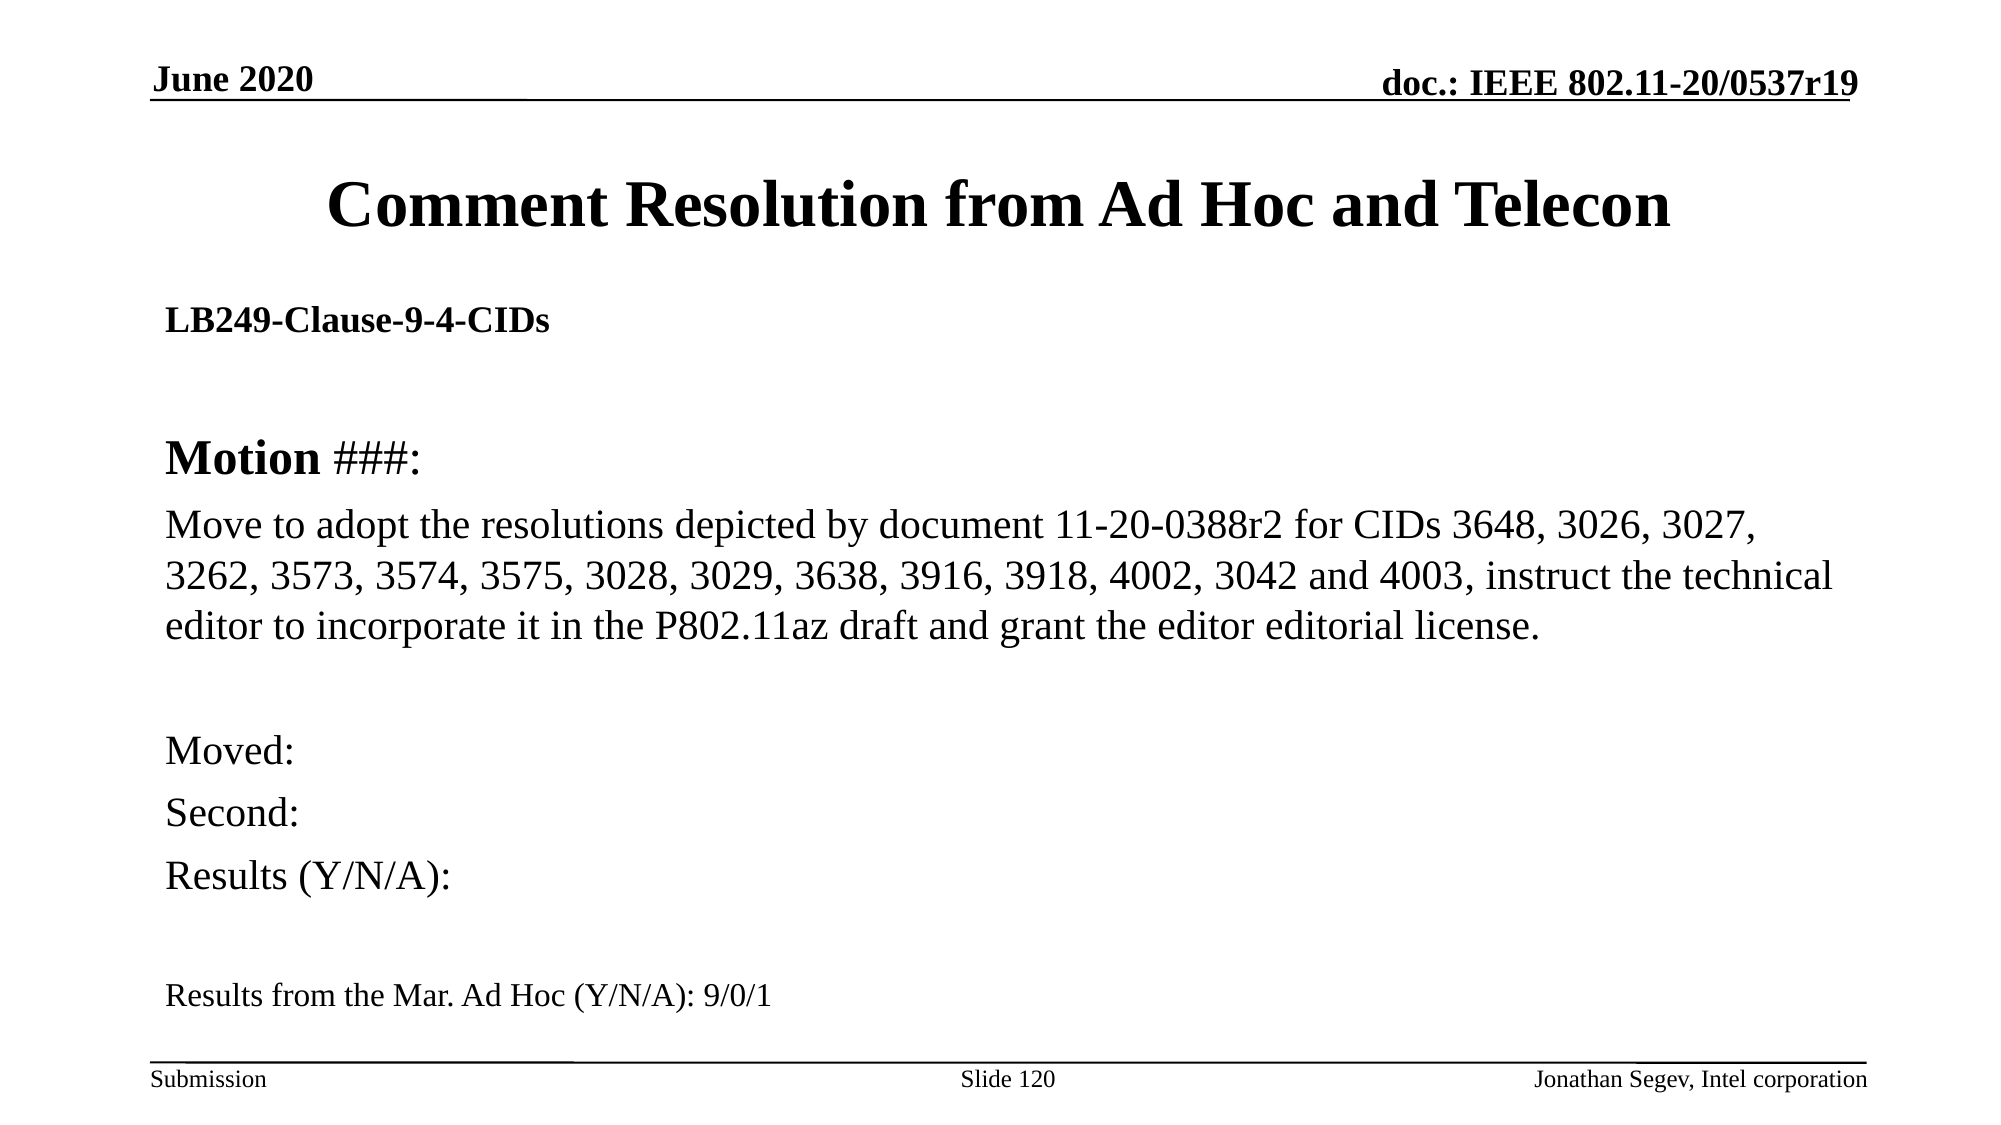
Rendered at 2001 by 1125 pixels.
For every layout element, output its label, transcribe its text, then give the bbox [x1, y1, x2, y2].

footer Jonathan Segev, Intel corporation [1171, 1061, 1869, 1093]
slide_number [152, 54, 563, 100]
title Comment Resolution from Ad Hoc and Telecon [149, 112, 1850, 286]
slide_number Slide 120 [950, 1061, 1067, 1123]
list LB249-Clause-9-4-CIDs Motion ###: Move to adopt the resolutions depicted by document 11-20-0388r2 for CIDs 3648, 3026, 3027, 3262, 3573, 3574, 3575, 3028, 3029, 3638, 3916, 3918, 4002, 3042 and 4003, instruct the technical editor to incorporate it in the P802.11az draft and grant the editor editorial license. Moved: Second: Results (Y/N/A): Results from the Mar. Ad Hoc (Y/N/A): 9/0/1 [149, 286, 1850, 1000]
